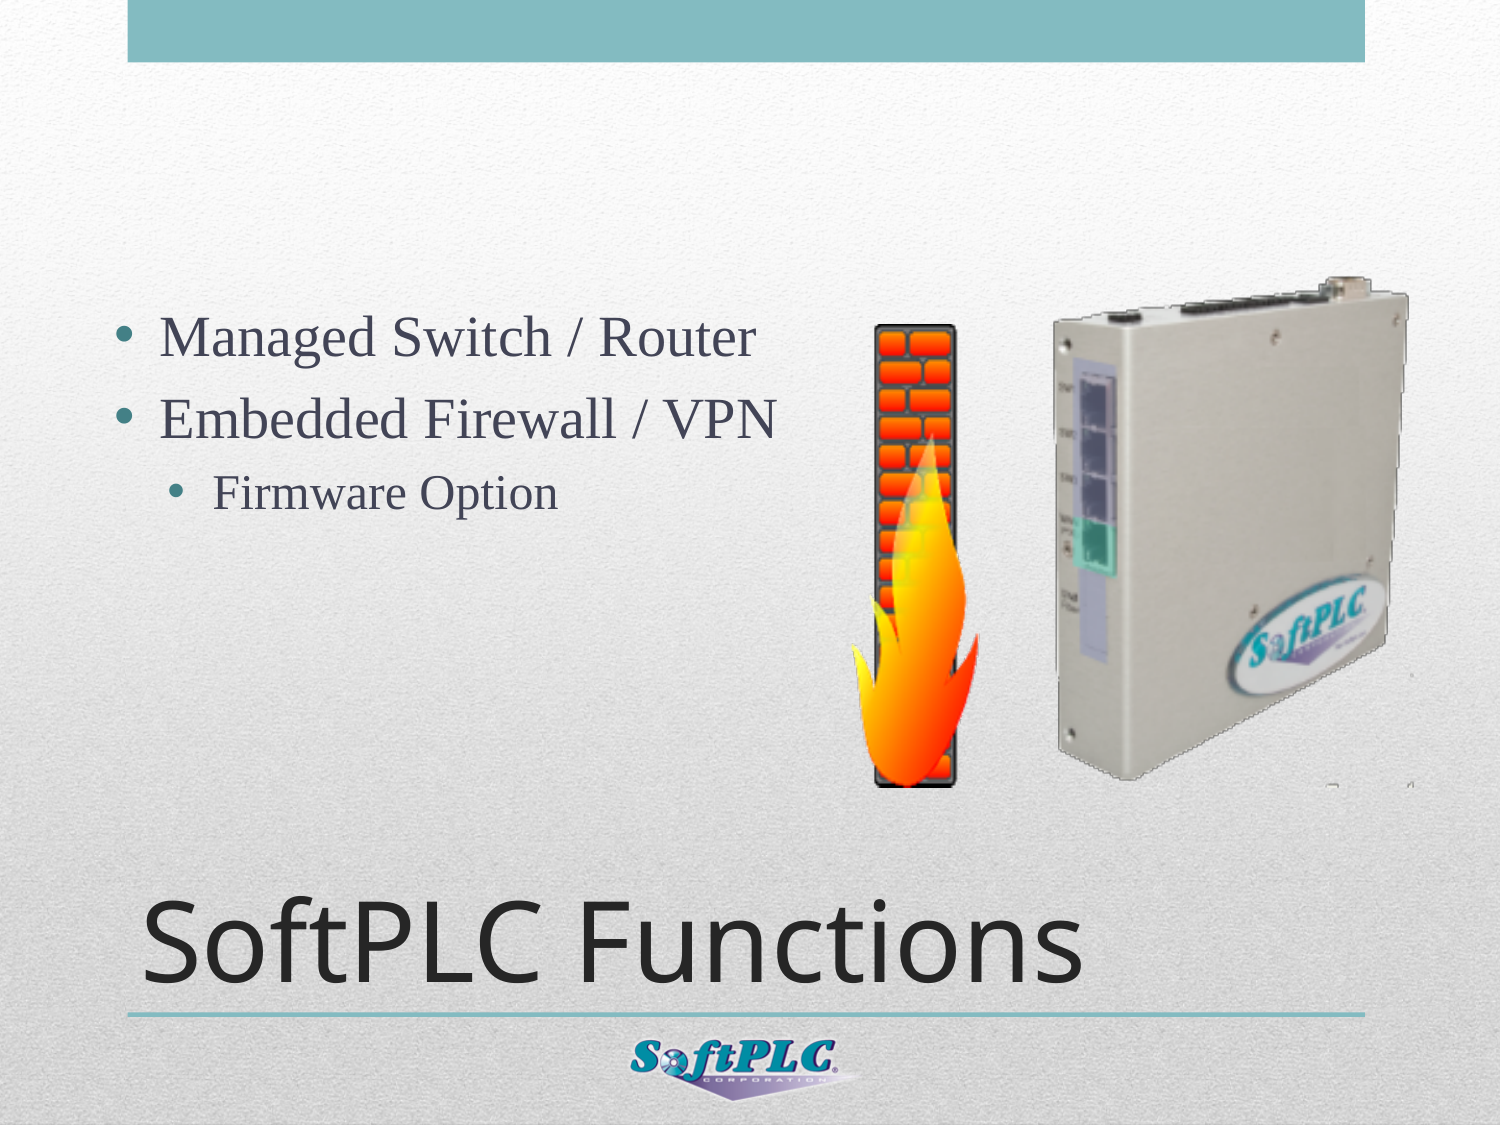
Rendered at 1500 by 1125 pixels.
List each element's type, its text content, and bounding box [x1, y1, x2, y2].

title SoftPLC Functions [125, 862, 1388, 1013]
picture [848, 324, 986, 789]
picture [1049, 261, 1417, 789]
picture [596, 1031, 897, 1110]
list Managed Switch / Router Embedded Firewall / VPN Firmware Option [99, 99, 800, 718]
